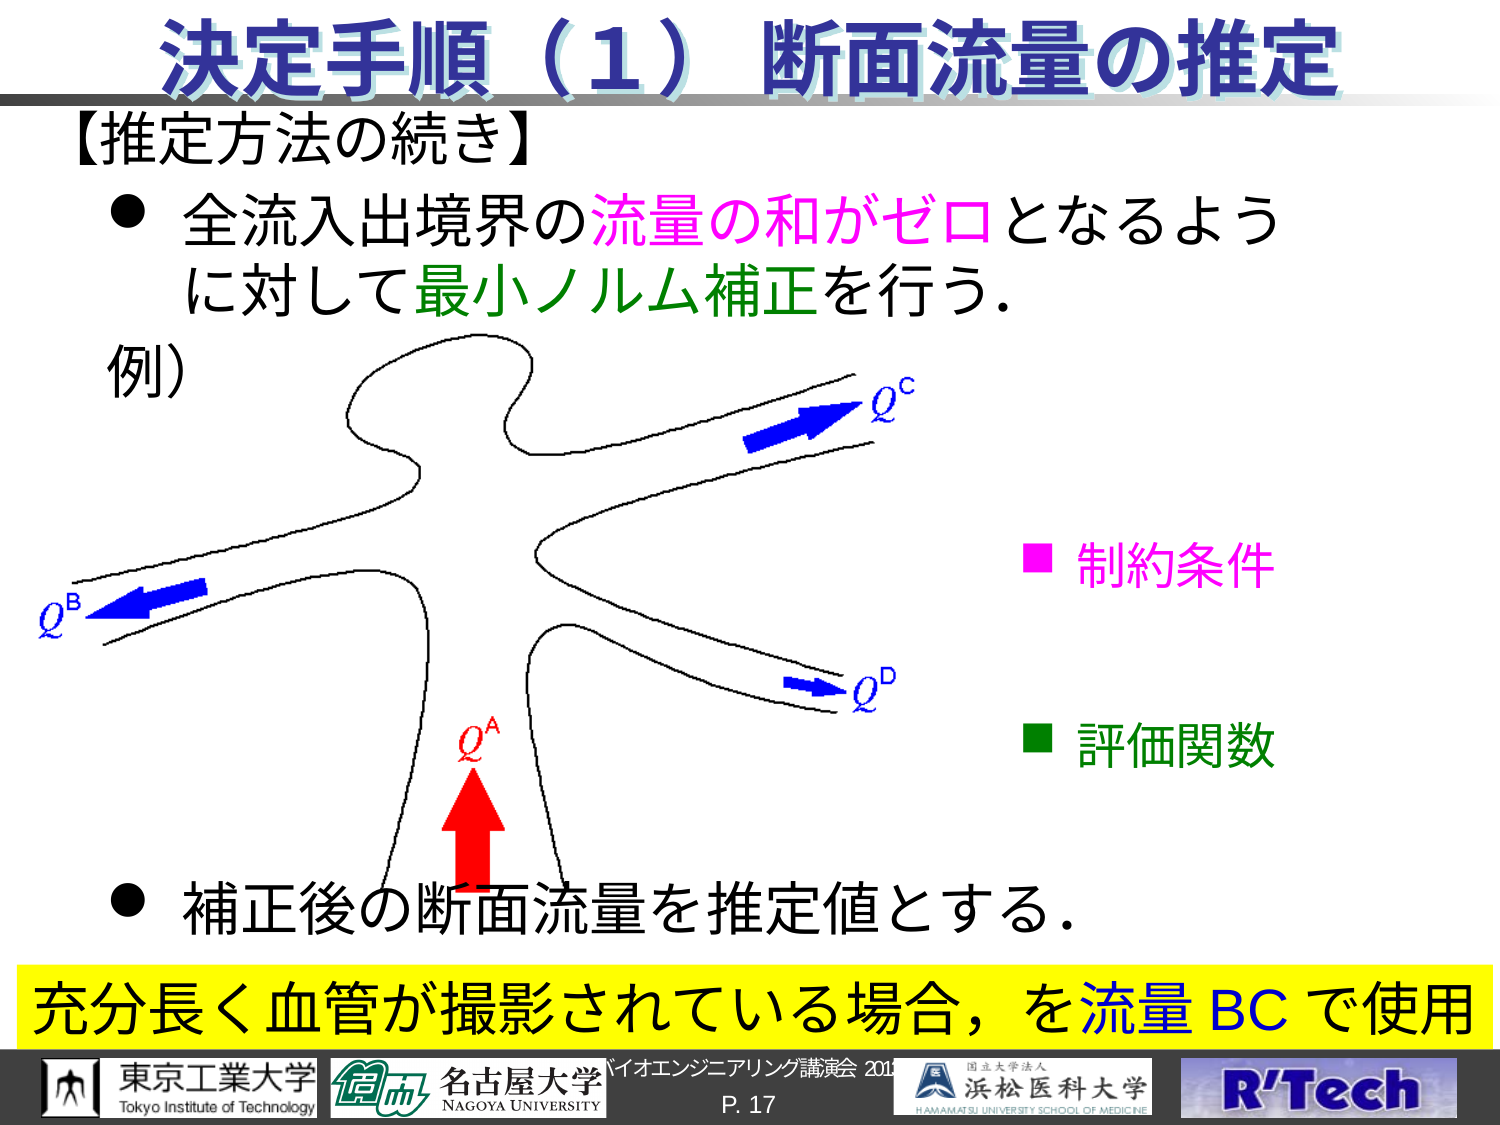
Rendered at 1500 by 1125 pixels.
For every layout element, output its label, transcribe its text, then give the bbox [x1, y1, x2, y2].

slide_number P. 17 [662, 1087, 836, 1120]
picture [1181, 1058, 1457, 1118]
picture [330, 1058, 607, 1118]
picture [893, 1058, 1152, 1115]
title 決定手順（１） 断面流量の推定 [0, 5, 1500, 108]
picture [35, 323, 918, 894]
picture [41, 1058, 317, 1118]
